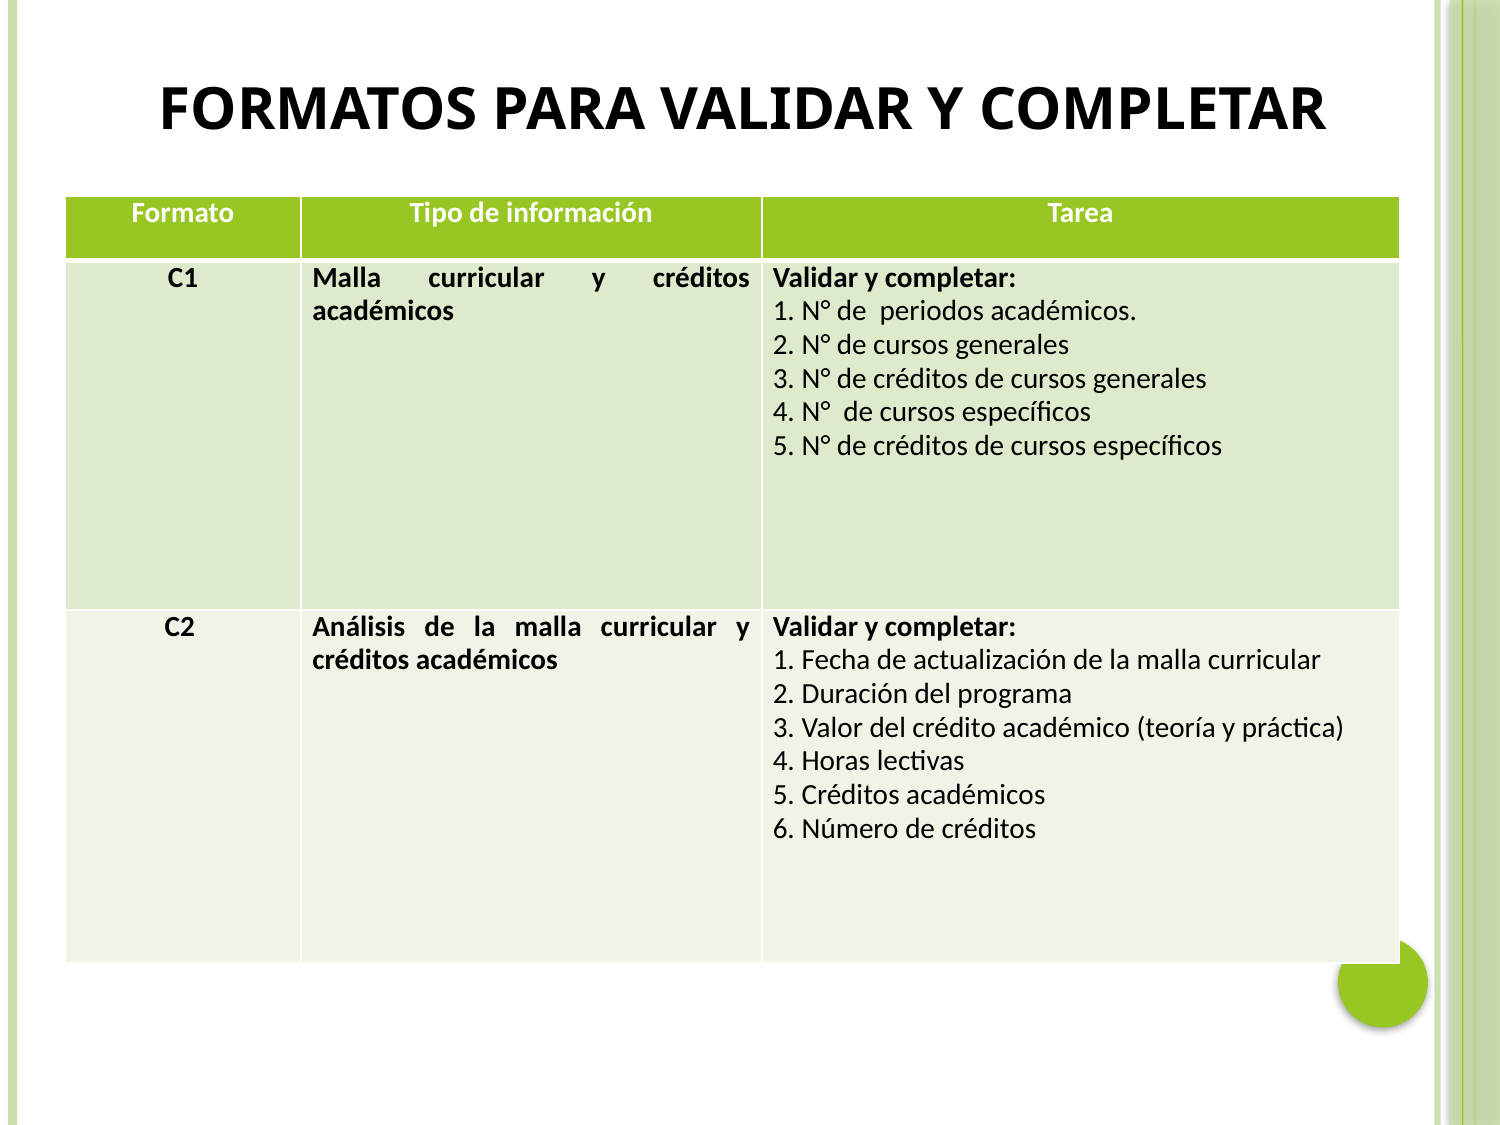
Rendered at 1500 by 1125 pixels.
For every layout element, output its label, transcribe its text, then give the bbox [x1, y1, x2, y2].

table_header Formato [66, 197, 300, 258]
table_cell C2 [66, 611, 300, 962]
table_header Tipo de información [302, 197, 761, 258]
table_cell Validar y completar: 1. Fecha de actualización de la malla curricular 2. Duración del programa 3. Valor del crédito académico (teoría y práctica) 4. Horas lectivas 5. Créditos académicos 6. Número de créditos [763, 611, 1399, 962]
title FORMATOS PARA VALIDAR Y COMPLETAR [75, 45, 1412, 149]
table_header Tarea [763, 197, 1399, 258]
table_cell C1 [66, 263, 300, 609]
table_cell Validar y completar: 1. N° de periodos académicos. 2. N° de cursos generales 3. N° de créditos de cursos generales 4. N° de cursos específicos 5. N° de créditos de cursos específicos [763, 263, 1399, 609]
table_cell Malla curricular y créditos académicos [302, 263, 761, 609]
table_cell Análisis de la malla curricular y créditos académicos [302, 611, 761, 962]
